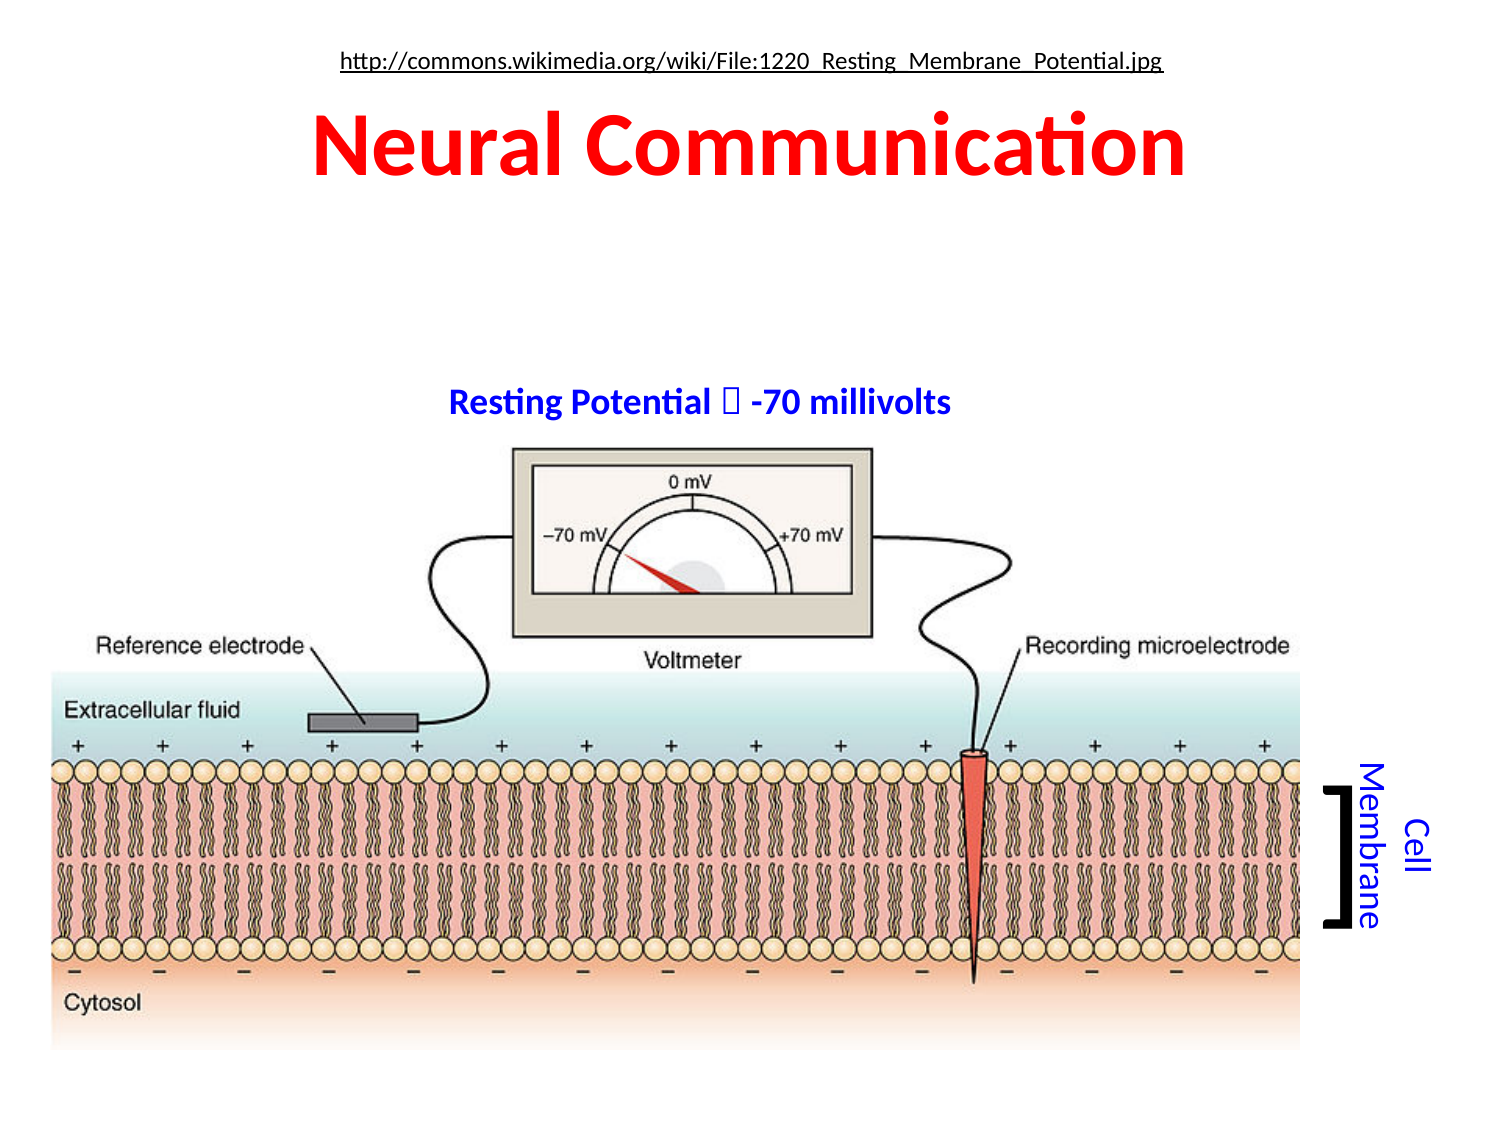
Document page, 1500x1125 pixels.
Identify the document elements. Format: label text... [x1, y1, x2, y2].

text_box ] [1304, 732, 1382, 948]
text_box Resting Potential  -70 millivolts [434, 369, 967, 430]
text_box Cell Membrane [1345, 746, 1450, 946]
picture [49, 445, 1301, 1051]
title Neural Communication [75, 45, 1425, 233]
text_box http://commons.wikimedia.org/wiki/File:1220_Resting_Membrane_Potential.jpg [324, 37, 1188, 113]
